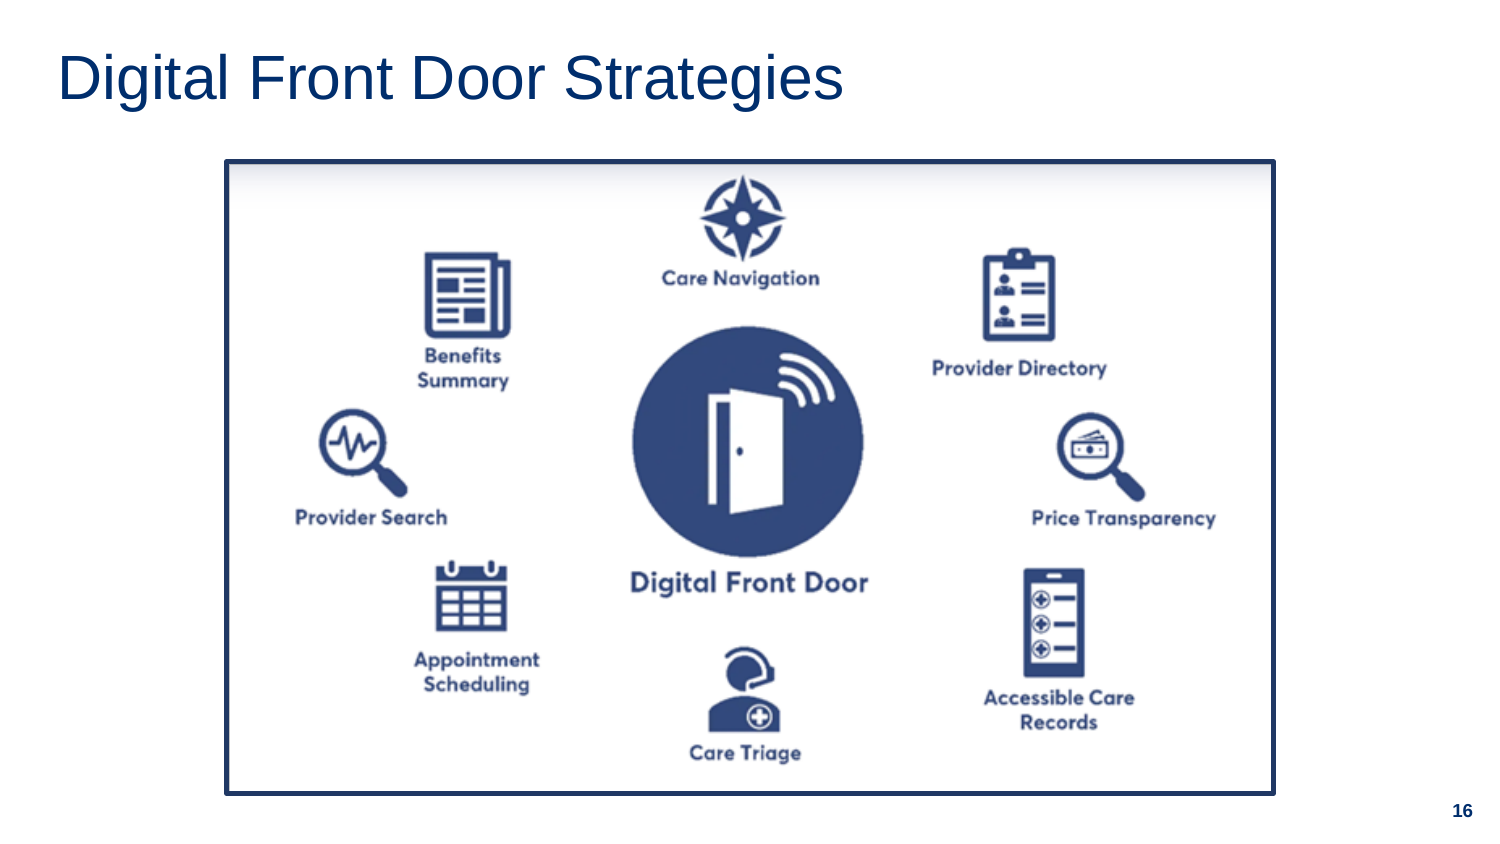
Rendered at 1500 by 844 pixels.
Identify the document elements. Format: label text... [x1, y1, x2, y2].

slide_number 16 [1425, 791, 1500, 837]
title Digital Front Door Strategies [42, 37, 1460, 201]
picture [228, 163, 1272, 792]
